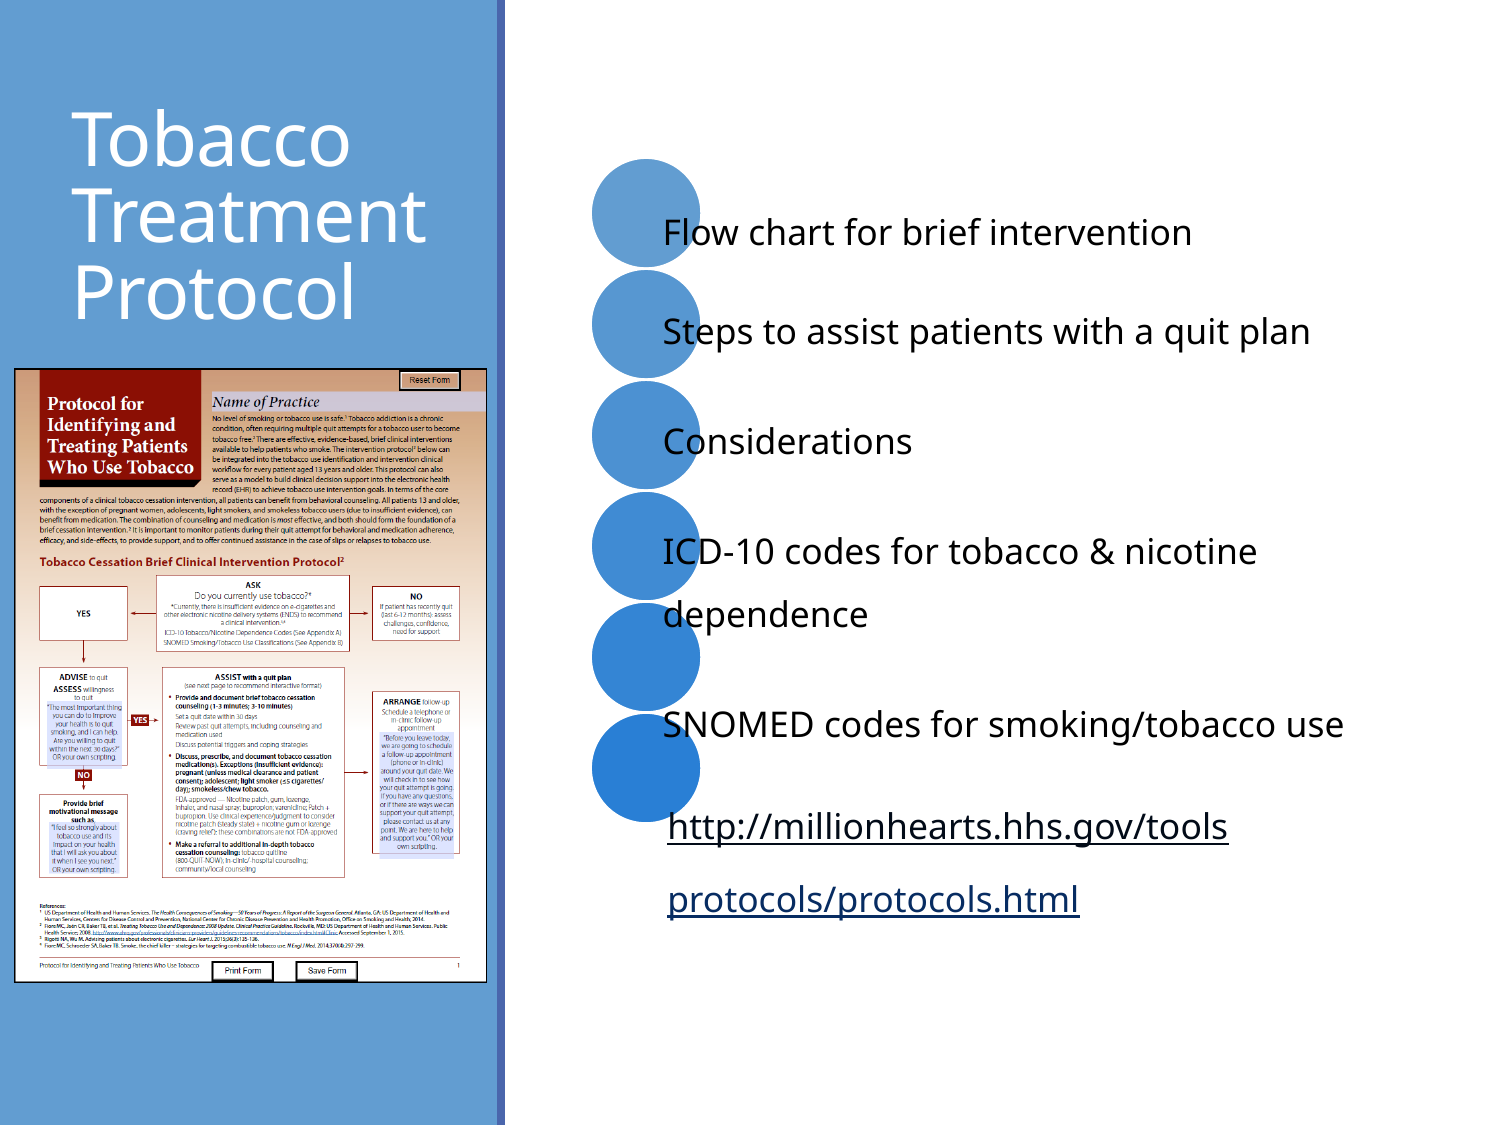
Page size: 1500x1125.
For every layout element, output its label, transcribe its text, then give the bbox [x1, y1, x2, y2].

picture [13, 368, 488, 983]
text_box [590, 157, 703, 824]
title Tobacco Treatment Protocol [56, 97, 451, 365]
list Flow chart for brief intervention Steps to assist patients with a quit plan Considerations ICD-10 codes for tobacco & nicotine dependence SNOMED codes for smoking/tobacco use http://millionhearts.hhs.gov/tools protocols/protocols.html [647, 181, 1381, 935]
